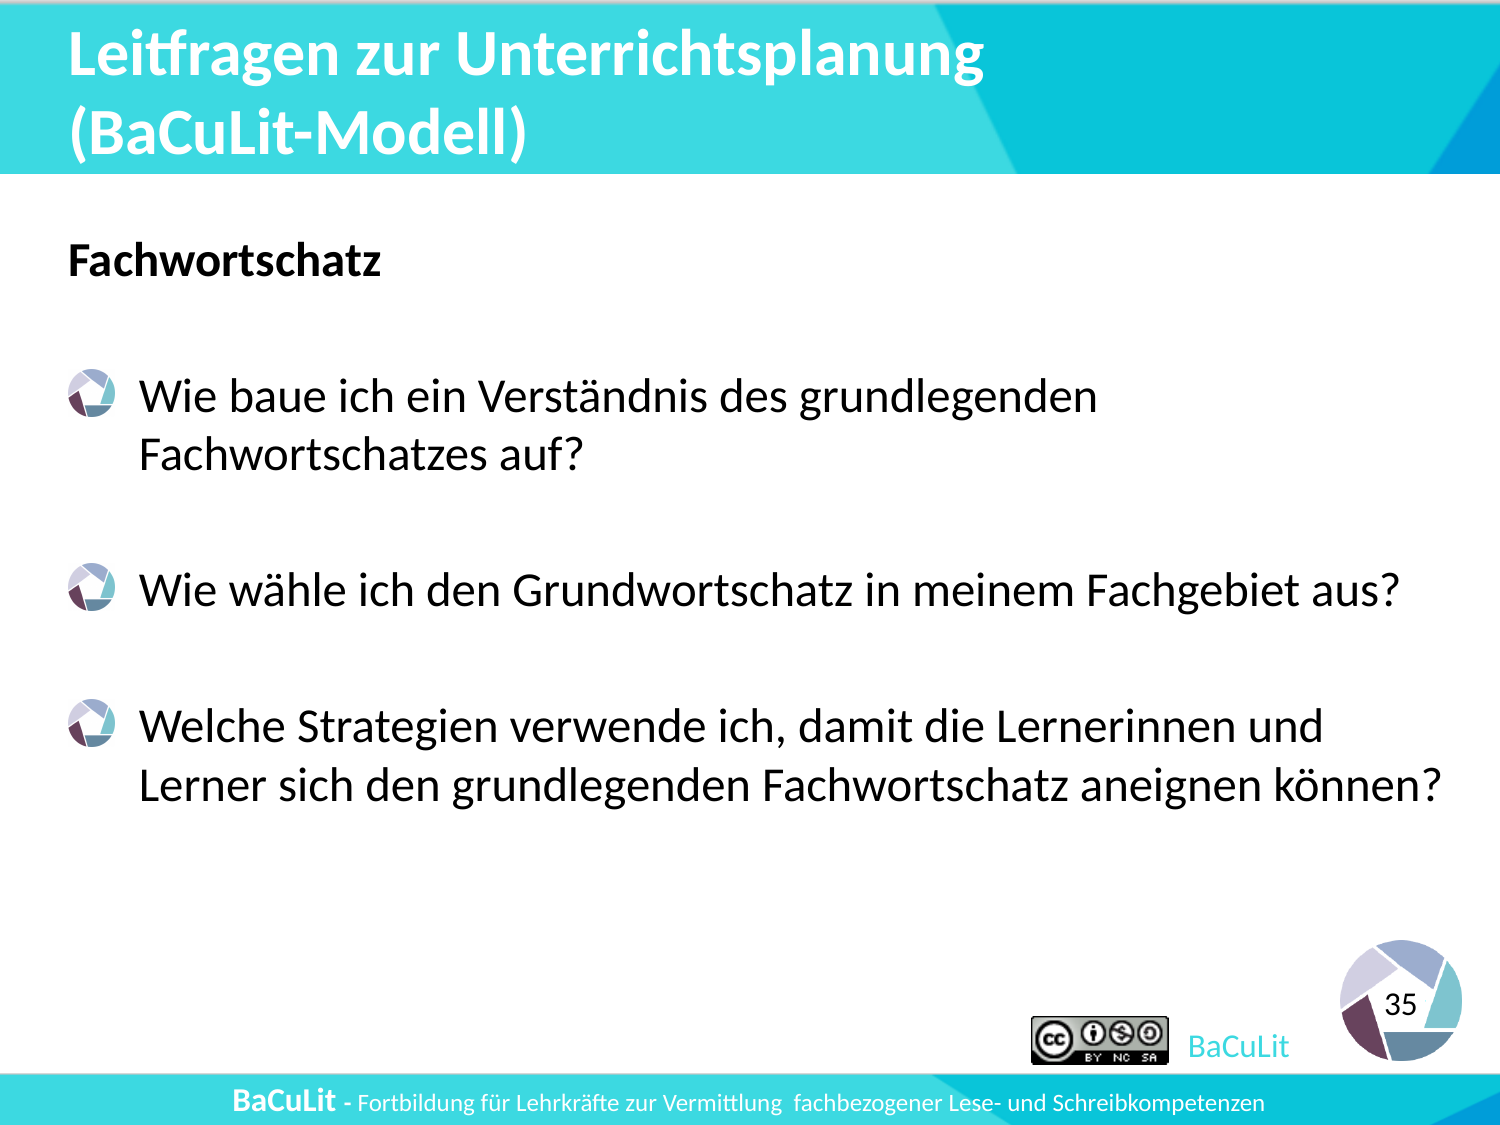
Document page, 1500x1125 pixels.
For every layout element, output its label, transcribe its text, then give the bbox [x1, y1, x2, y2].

picture [0, 1073, 1500, 1125]
picture [68, 563, 115, 611]
picture [68, 369, 115, 417]
title Leitfragen zur Unterrichtsplanung (BaCuLit-Modell) [53, 1, 1354, 176]
picture [0, 0, 1500, 174]
picture [1031, 1037, 1169, 1065]
picture [68, 699, 115, 747]
picture [1340, 940, 1462, 1061]
list Fachwortschatz Wie baue ich ein Verständnis des grundlegenden Fachwortschatzes auf? Wie wähle ich den Grundwortschatz in meinem Fachgebiet aus? Welche Strategien verwende ich, damit die Lernerinnen und Lerner sich den grundlegenden Fachwortschatz aneignen können? [53, 220, 1459, 894]
text_box [204, 894, 1319, 1037]
